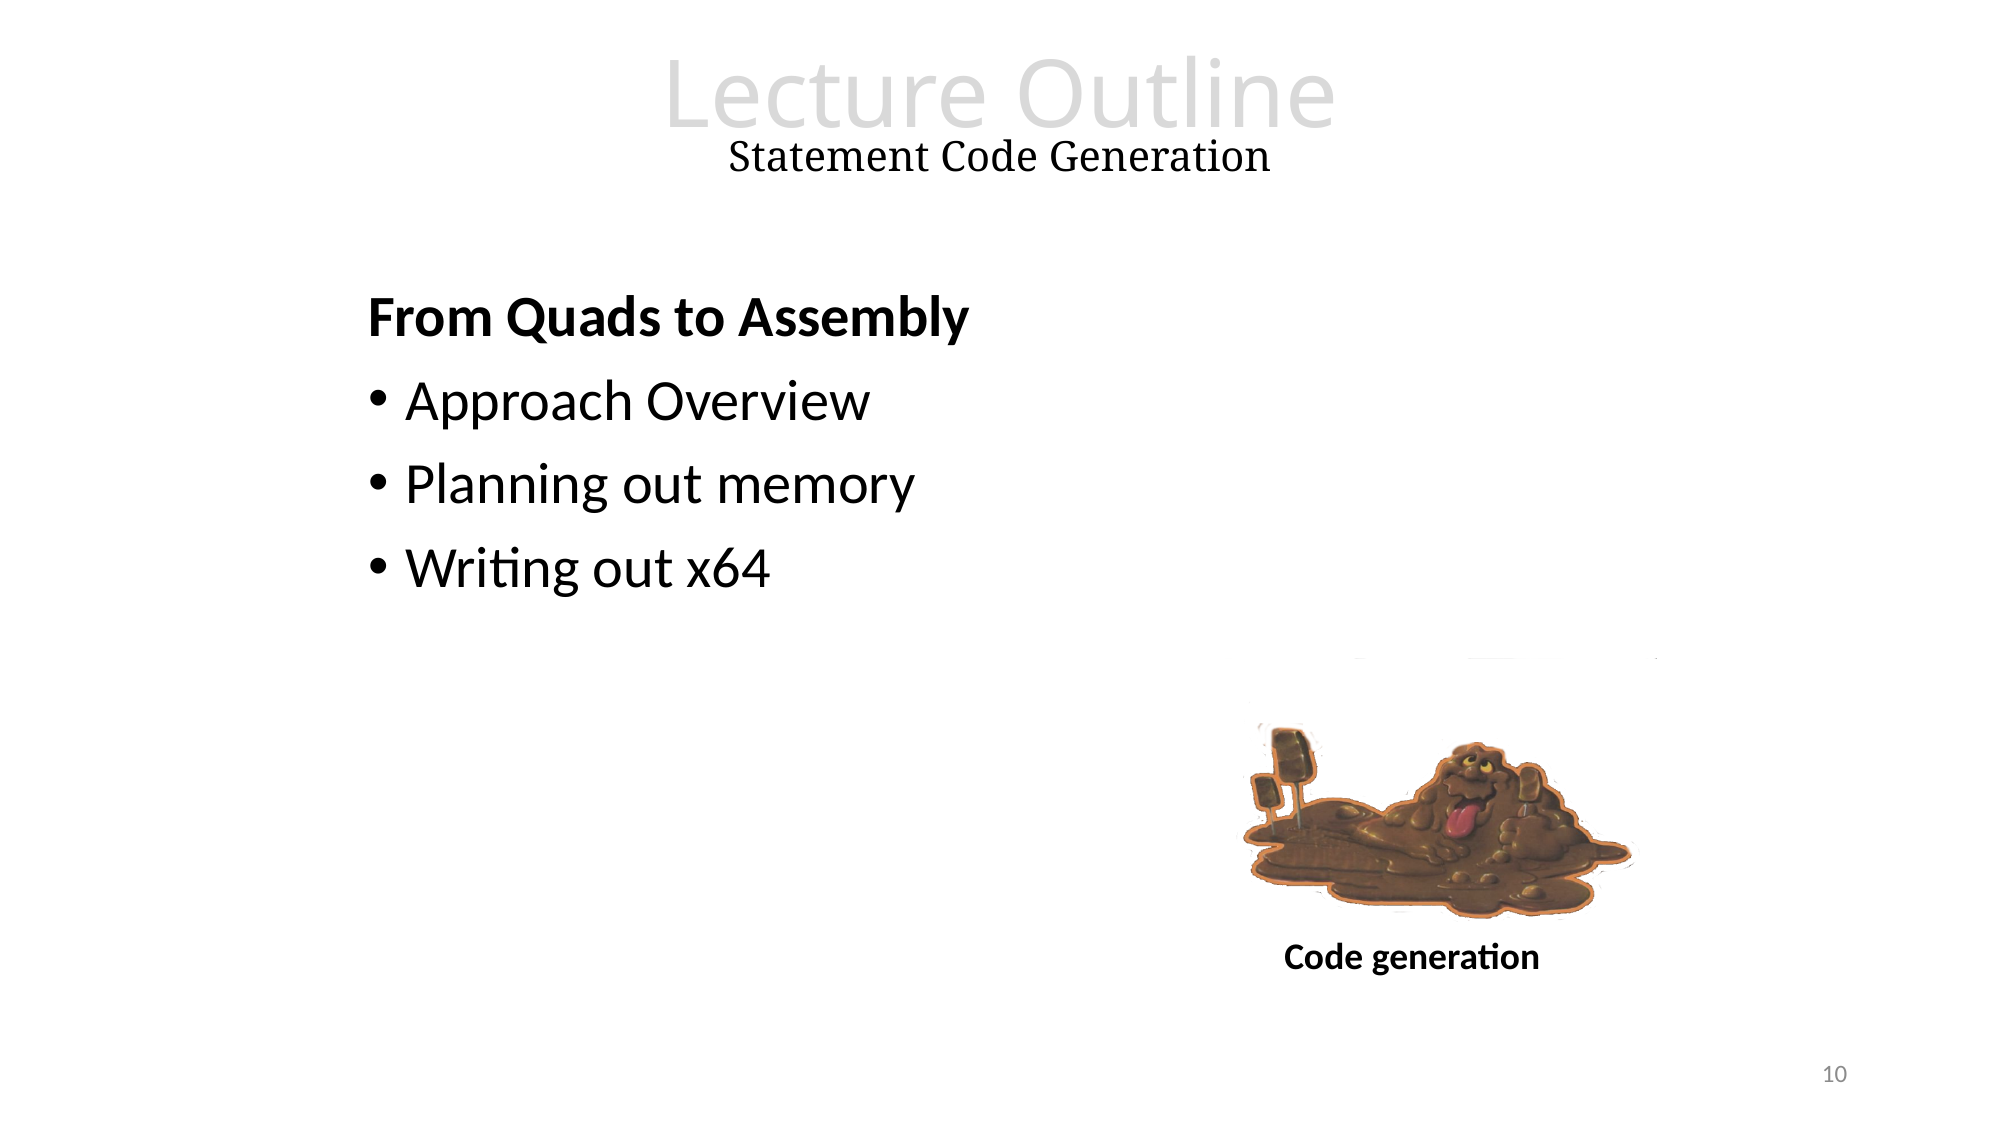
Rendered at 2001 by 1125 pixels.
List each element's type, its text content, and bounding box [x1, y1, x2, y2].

picture [1205, 648, 1657, 983]
list From Quads to Assembly Approach Overview Planning out memory Writing out x64 [353, 278, 1647, 993]
slide_number 10 [1412, 1042, 1863, 1103]
title Lecture Outline Statement Code Generation [353, 13, 1647, 231]
